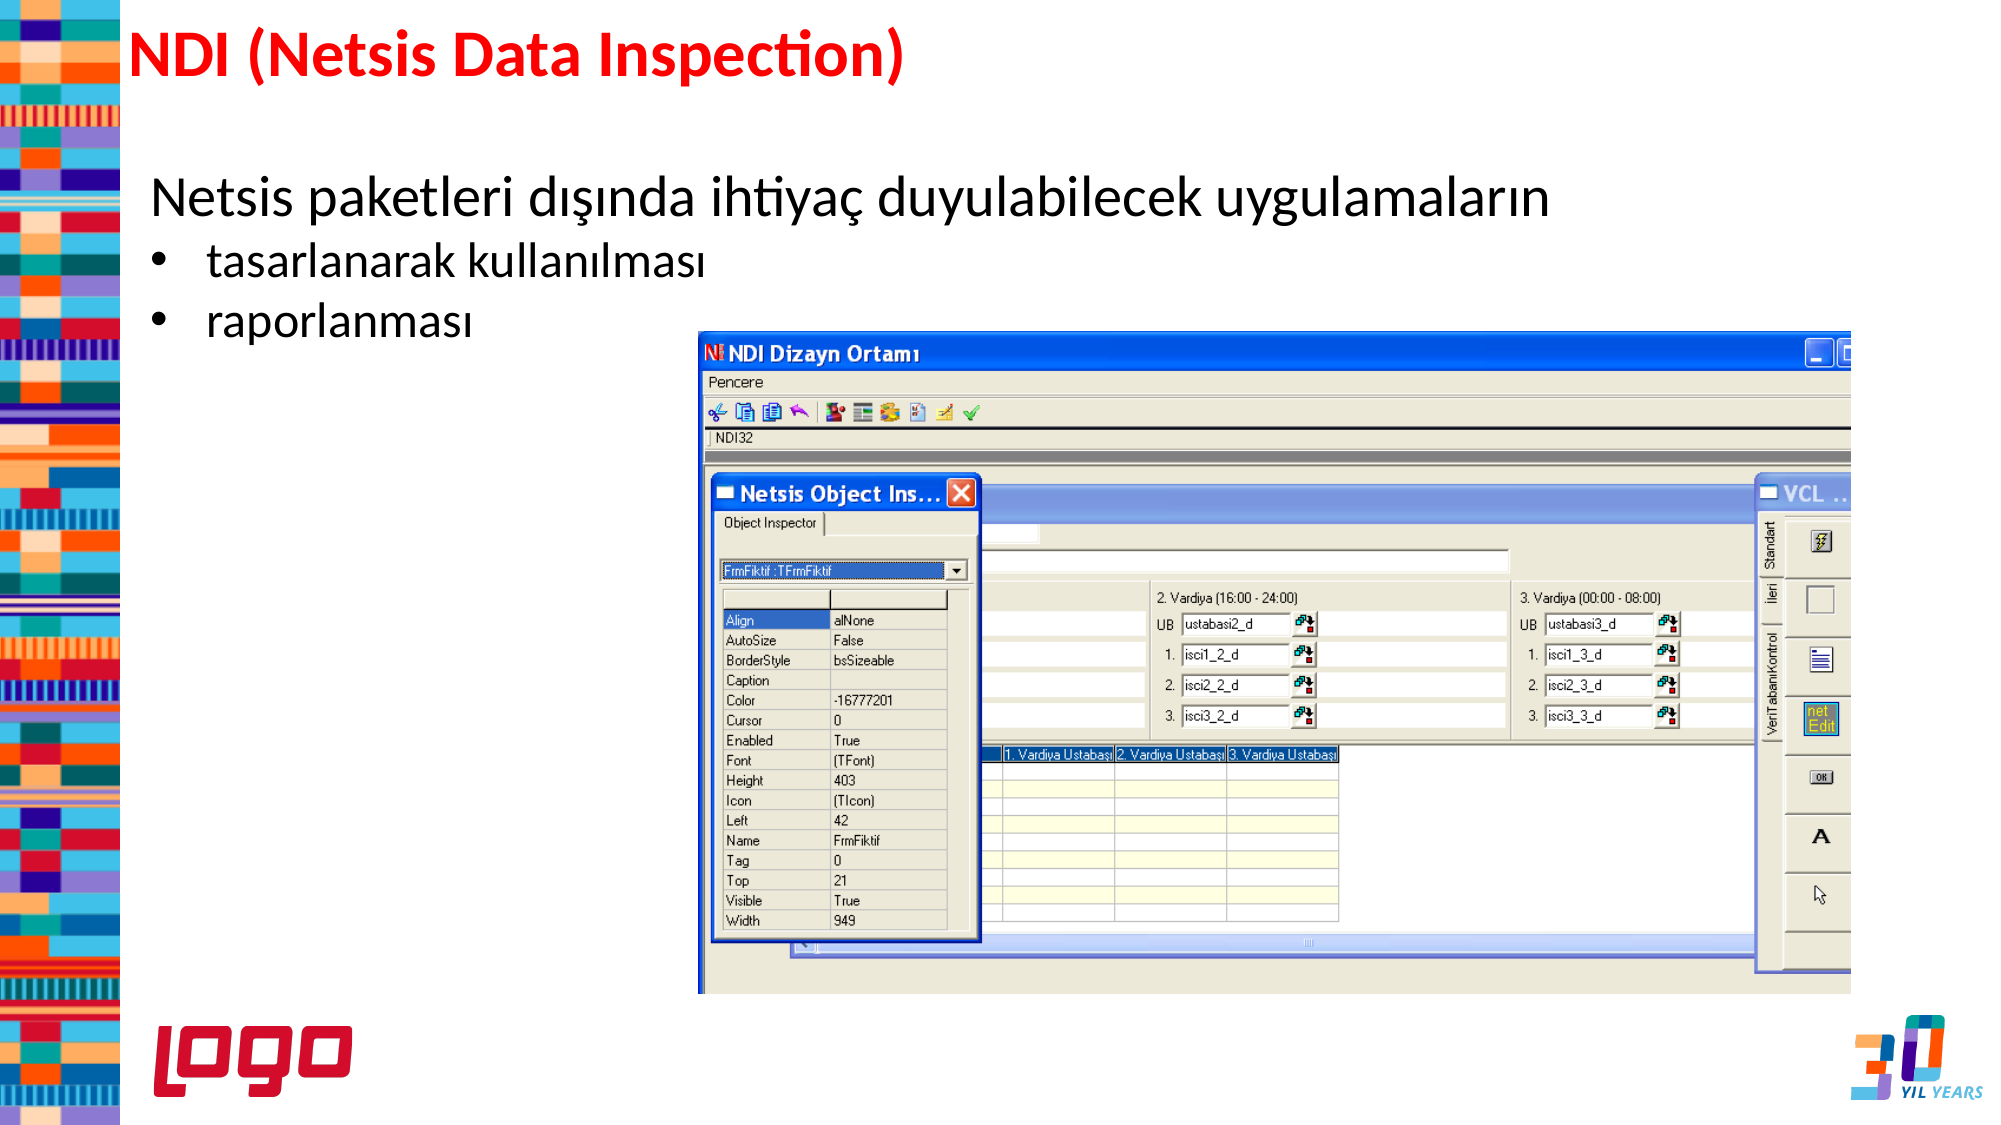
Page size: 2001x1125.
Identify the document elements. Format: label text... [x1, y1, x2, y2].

picture [153, 1025, 353, 1097]
picture [1850, 1015, 1983, 1100]
text_box Netsis paketleri dışında ihtiyaç duyulabilecek uygulamaların tasarlanarak kullanılması raporlanması [135, 150, 1880, 416]
text_box NDI (Netsis Data Inspection) [120, 0, 1588, 100]
picture [698, 331, 1851, 994]
picture [0, 0, 120, 1125]
